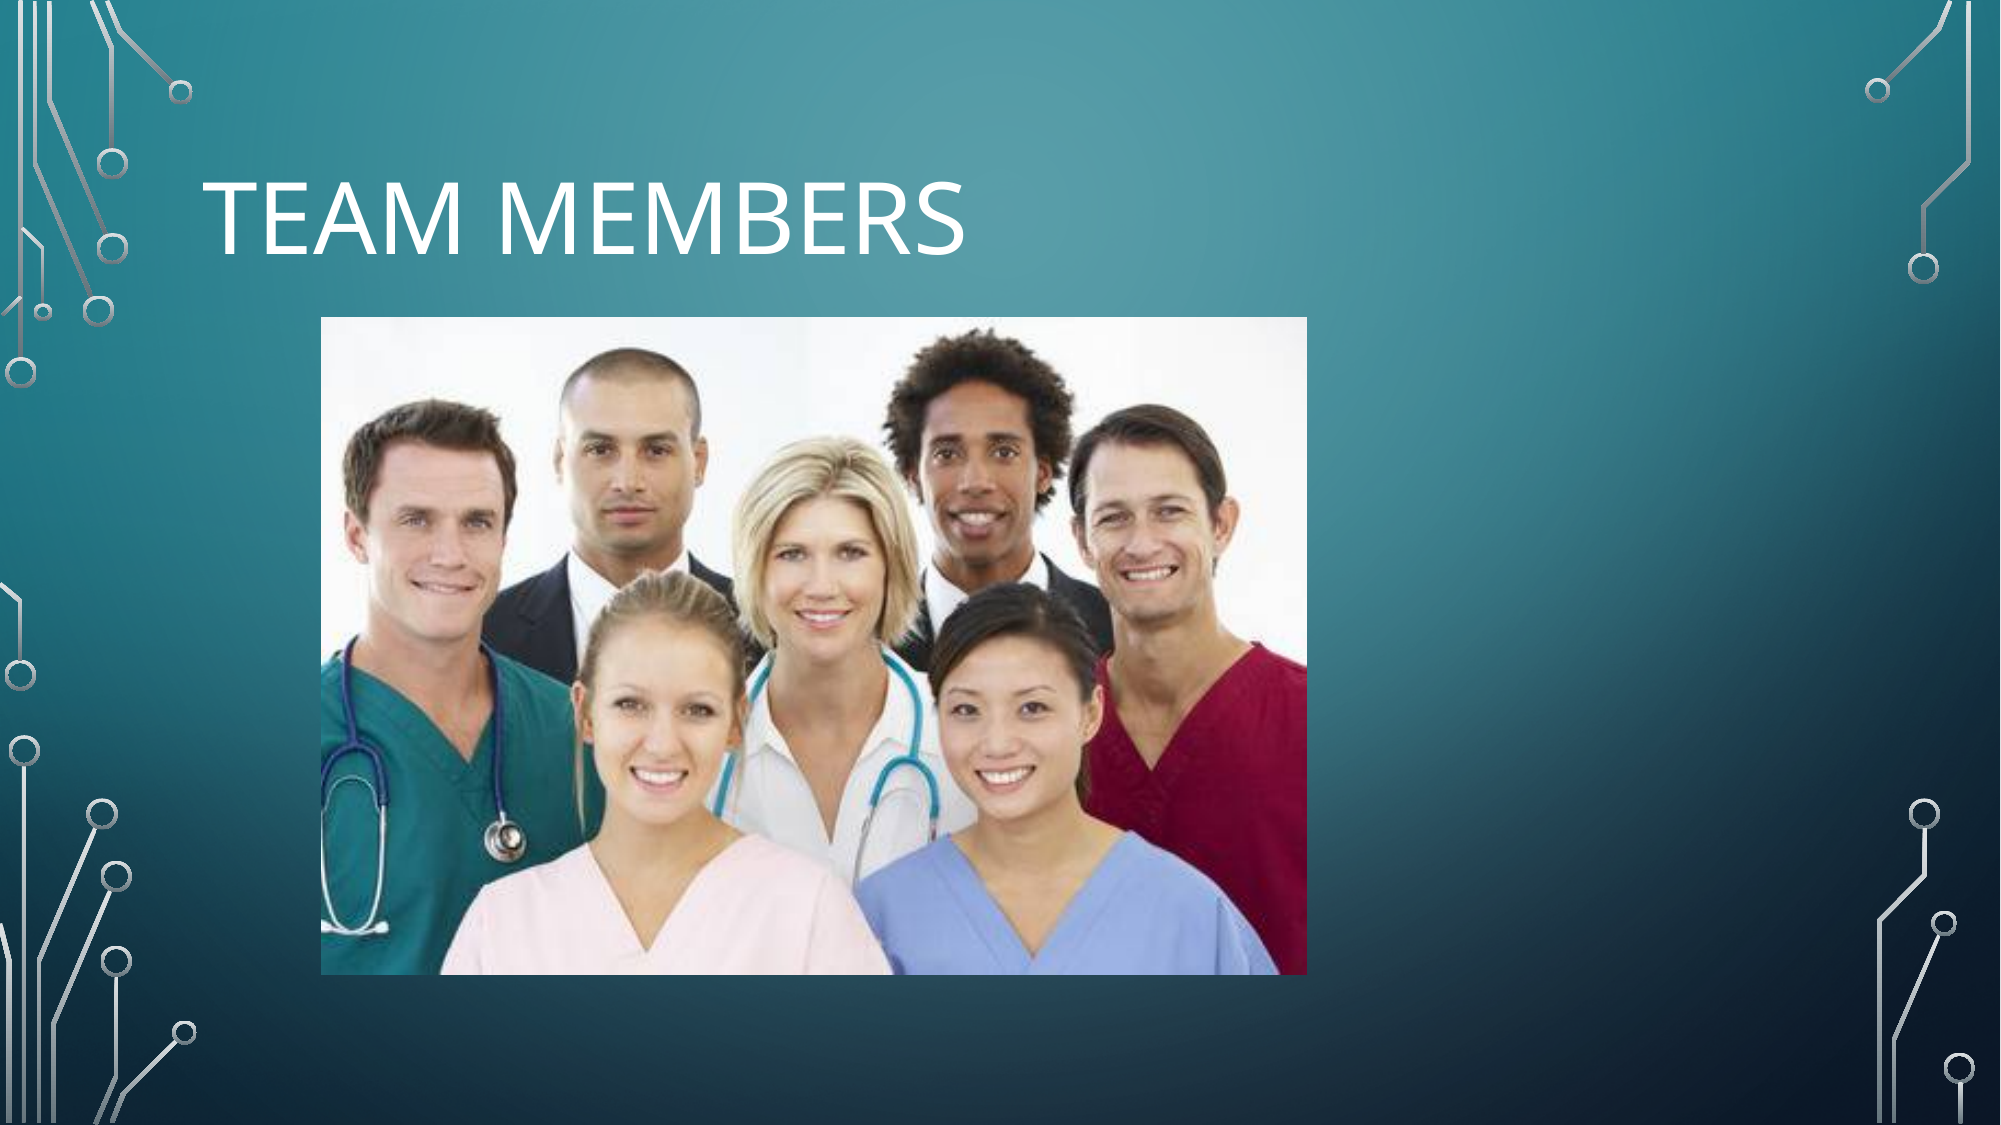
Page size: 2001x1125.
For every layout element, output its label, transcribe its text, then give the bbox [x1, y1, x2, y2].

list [321, 317, 1307, 975]
title TEAM members [187, 101, 1813, 344]
